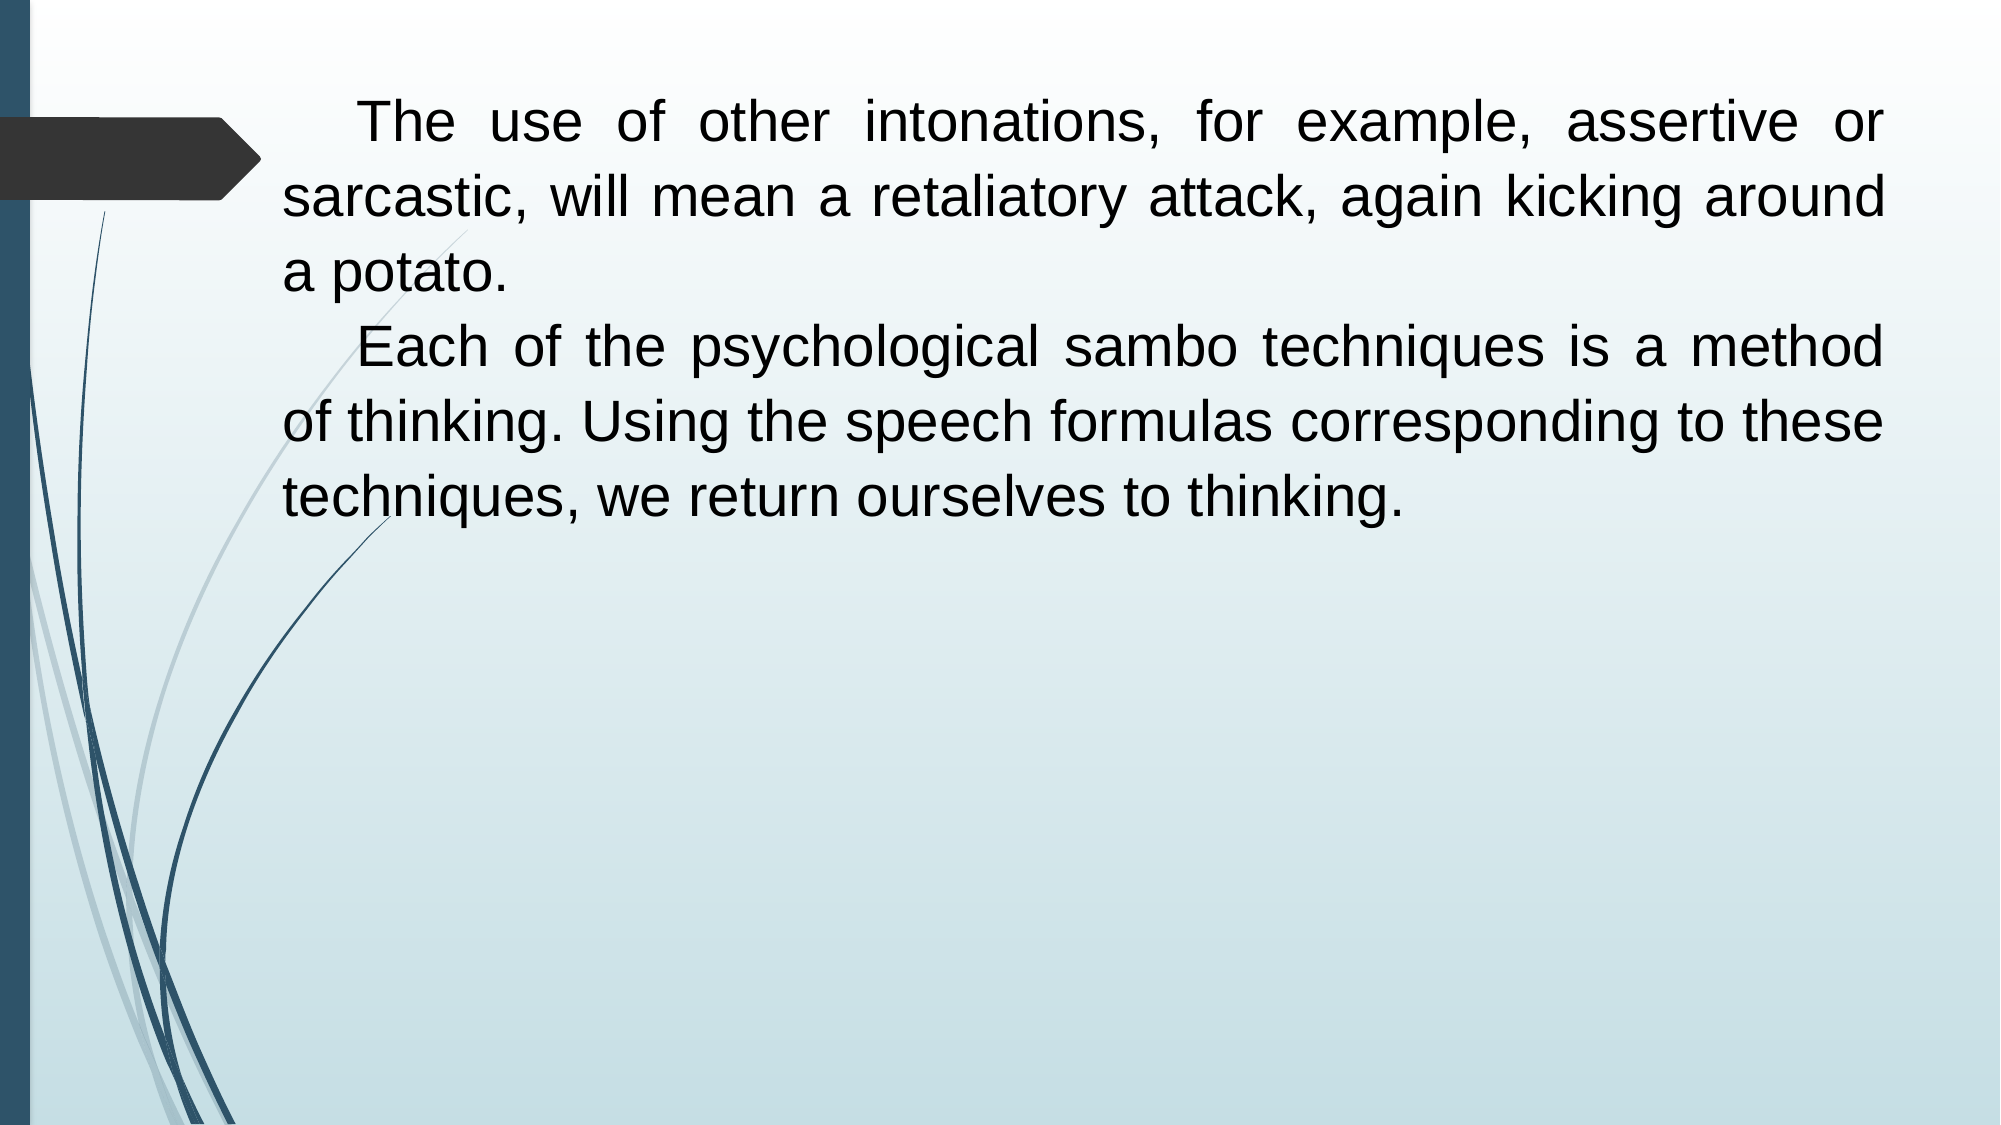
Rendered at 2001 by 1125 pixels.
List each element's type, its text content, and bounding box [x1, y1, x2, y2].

text_box The use of other intonations, for example, assertive or sarcastic, will mean a retaliatory attack, again kicking around a potato. Each of the psychological sambo techniques is a method of thinking. Using the speech formulas corresponding to these techniques, we return ourselves to thinking. [267, 71, 1902, 535]
